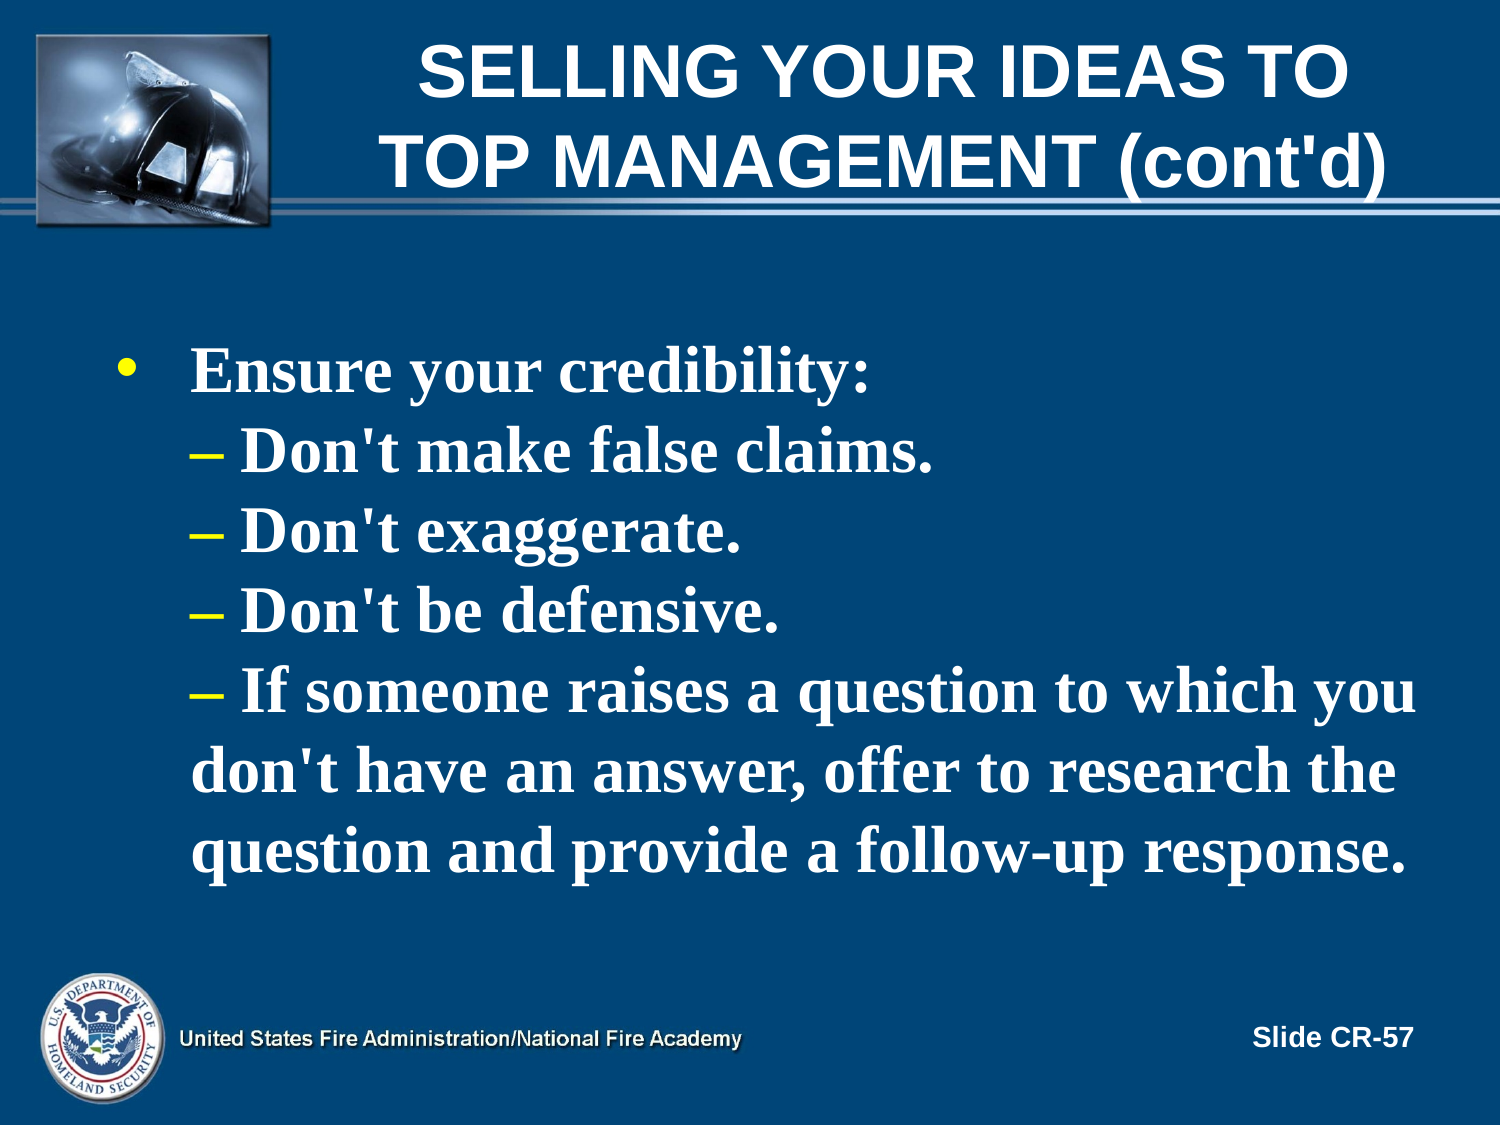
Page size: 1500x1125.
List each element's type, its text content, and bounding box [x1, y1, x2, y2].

picture [0, 0, 1500, 1125]
list Ensure your credibility: – Don't make false claims. – Don't exaggerate. – Don't be defensive. – If someone raises a question to which you don't have an answer, offer to research the question and provide a follow-up response. [100, 318, 1439, 972]
slide_number Slide CR-57 [1116, 1010, 1430, 1087]
title SELLING YOUR IDEAS TO TOP MANAGEMENT (cont'd) [321, 18, 1448, 207]
